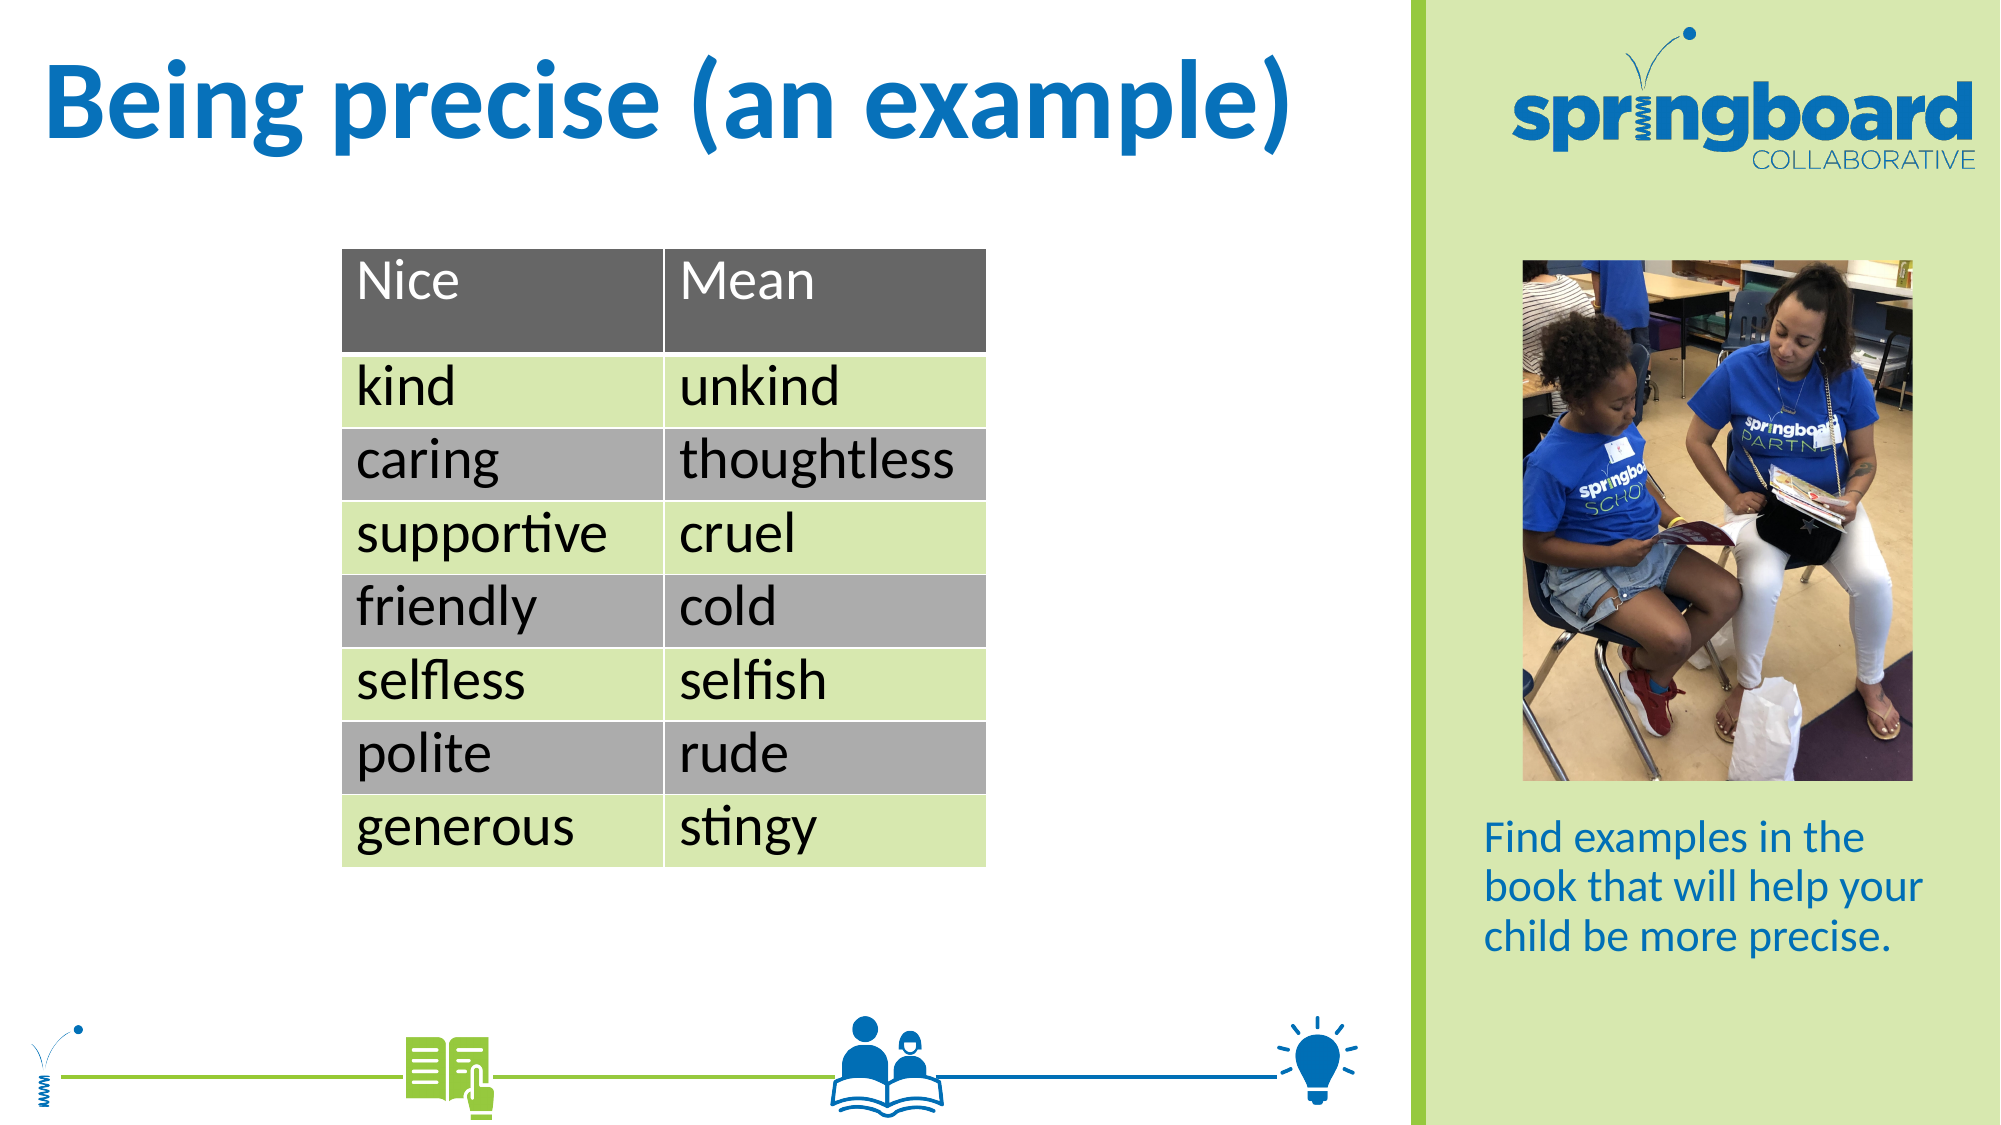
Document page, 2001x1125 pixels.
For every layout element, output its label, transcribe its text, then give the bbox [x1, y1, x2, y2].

picture [1457, 261, 1979, 780]
table_cell rude [665, 722, 986, 794]
list Find examples in the book that will help your child be more precise. [1466, 805, 1969, 1026]
table_cell selfless [342, 649, 663, 720]
table_header Mean [665, 249, 986, 352]
table_cell polite [342, 722, 663, 794]
table_cell kind [342, 357, 663, 427]
table_cell cold [665, 575, 986, 647]
picture [1512, 27, 1975, 169]
picture [406, 1037, 494, 1120]
table_cell generous [342, 795, 663, 867]
table_cell cruel [665, 502, 986, 574]
table_cell unkind [665, 357, 986, 427]
picture [1277, 1016, 1358, 1105]
table_header Nice [342, 249, 663, 352]
table_cell friendly [342, 575, 663, 647]
table_cell selfish [665, 649, 986, 720]
table_cell caring [342, 429, 663, 500]
table_cell thoughtless [665, 429, 986, 500]
picture [31, 1025, 83, 1107]
picture [830, 1016, 944, 1118]
title Being precise (an example) [0, 0, 1416, 206]
table_cell supportive [342, 502, 663, 574]
table_cell stingy [665, 795, 986, 867]
